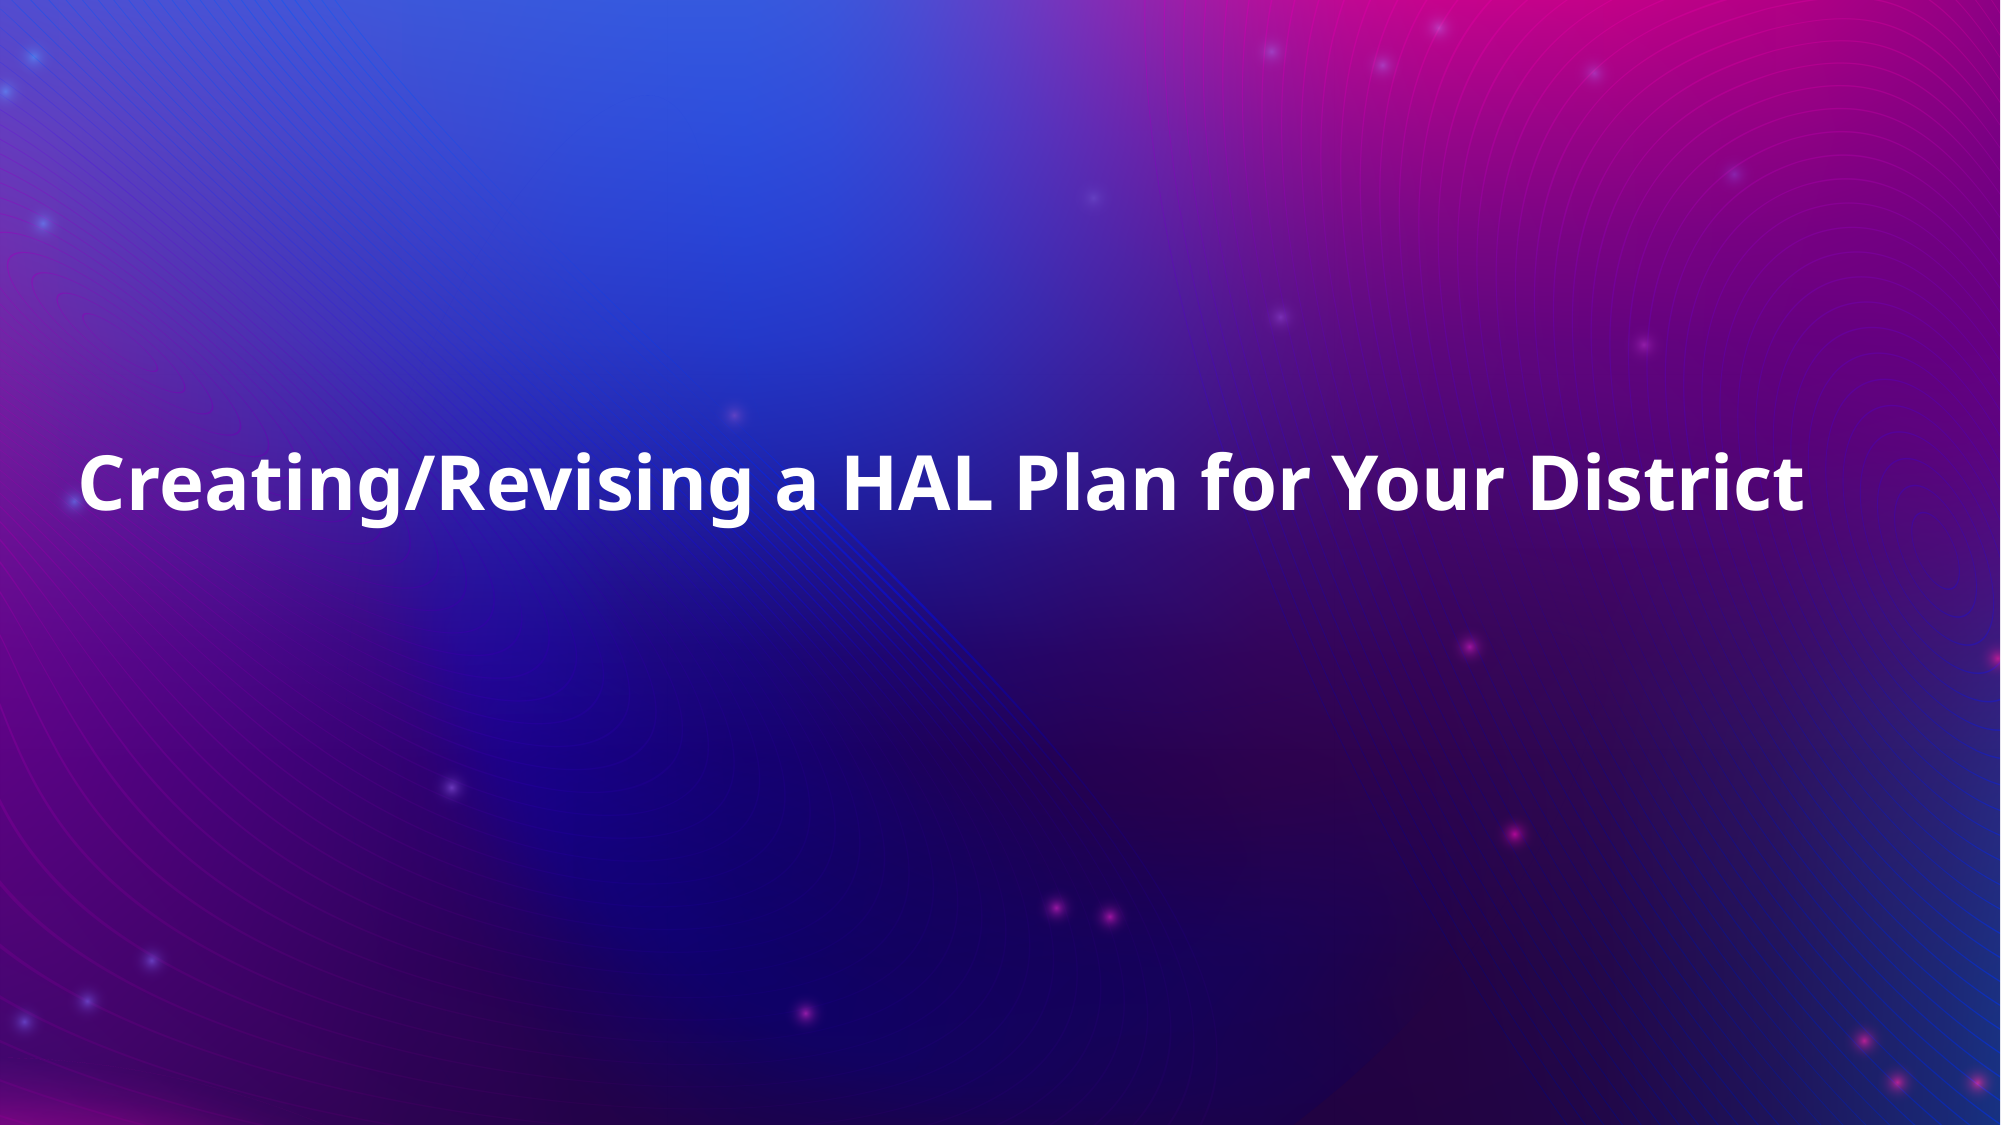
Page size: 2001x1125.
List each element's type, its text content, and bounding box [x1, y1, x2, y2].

picture [0, 0, 2001, 1125]
title Creating/Revising a HAL Plan for Your District [62, 408, 1938, 563]
